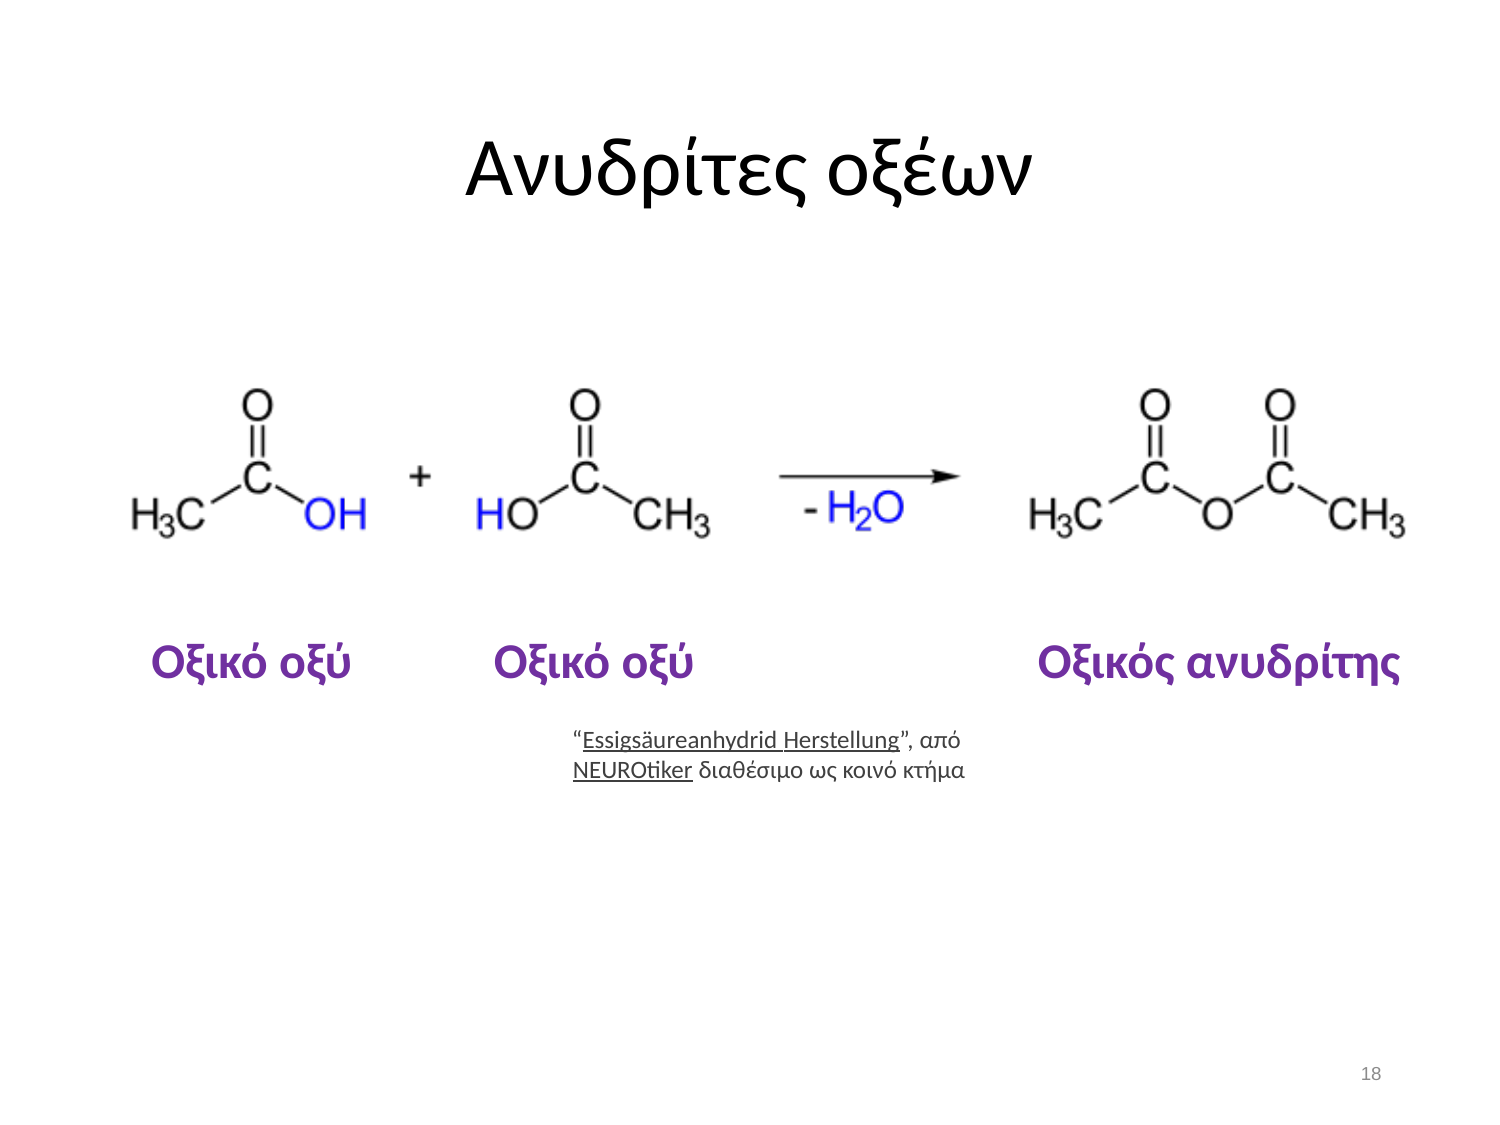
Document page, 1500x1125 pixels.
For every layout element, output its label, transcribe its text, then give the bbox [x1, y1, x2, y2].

text_box Οξικός ανυδρίτης [1023, 620, 1416, 696]
text_box Οξικό οξύ [479, 620, 710, 696]
picture [100, 385, 1438, 543]
text_box “Essigsäureanhydrid Herstellung”, από NEUROtiker διαθέσιμο ως κοινό κτήμα [512, 715, 1027, 791]
slide_number 17 [1059, 1042, 1397, 1103]
text_box Οξικό οξύ [136, 620, 368, 696]
title Ανυδρίτες οξέων [103, 59, 1397, 278]
